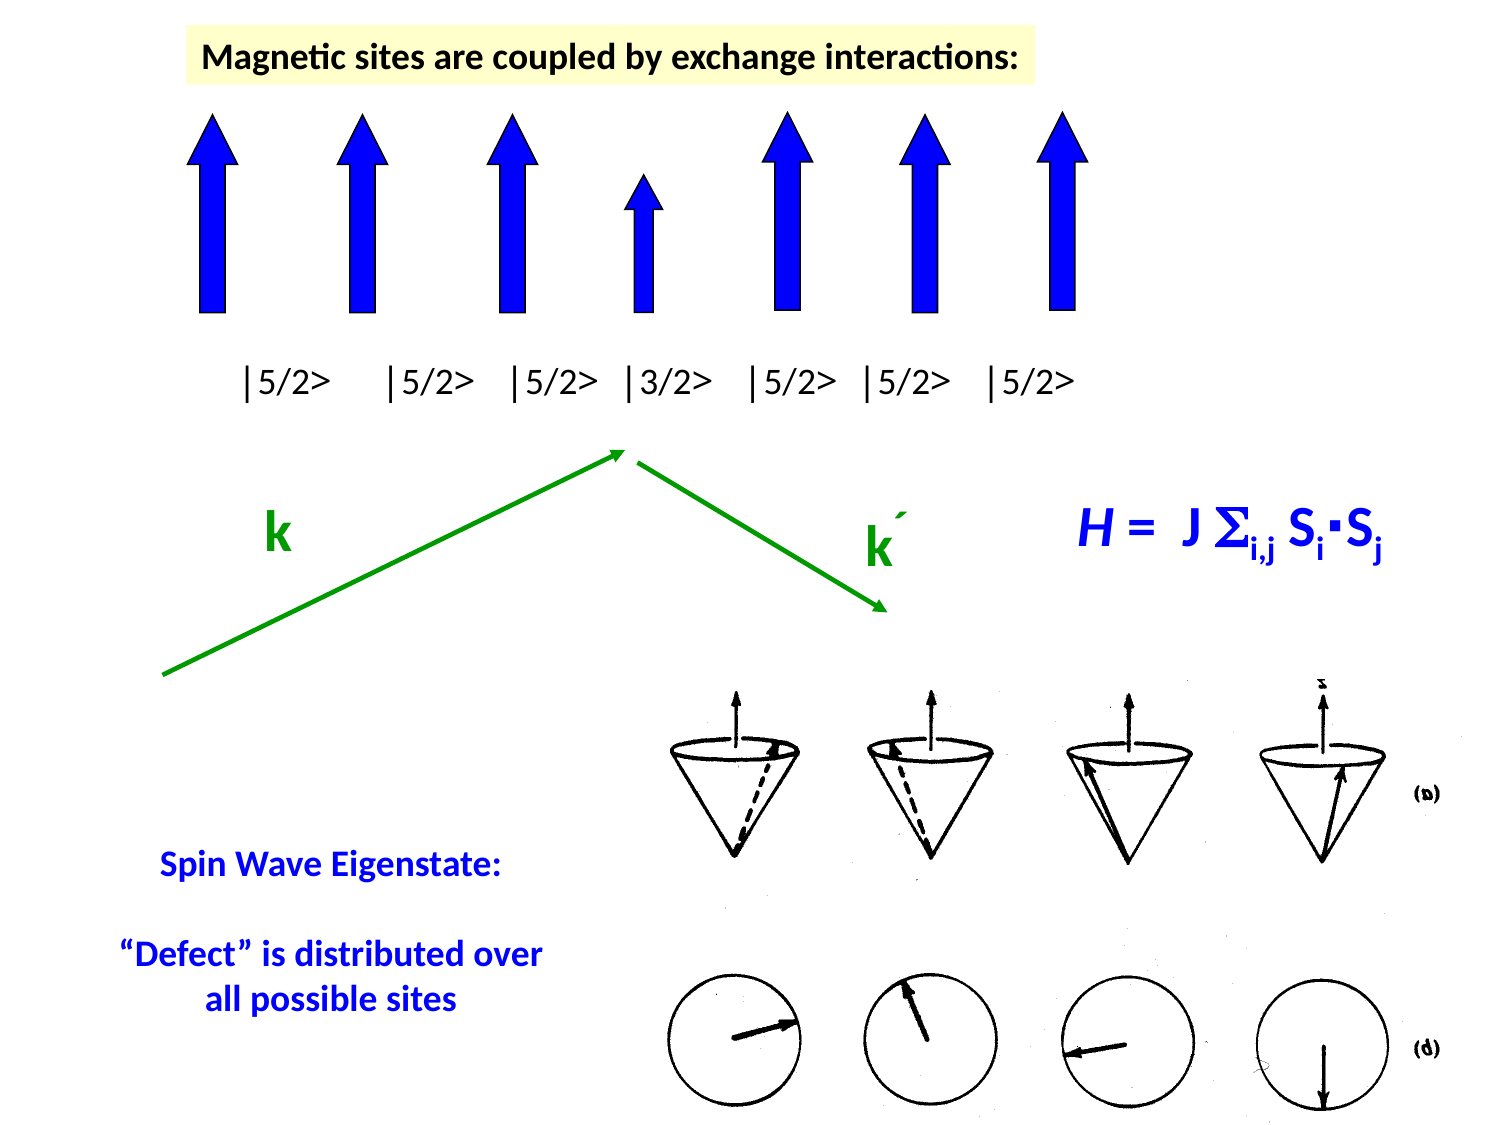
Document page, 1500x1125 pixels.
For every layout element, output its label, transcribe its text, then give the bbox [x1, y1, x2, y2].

text_box Magnetic sites are coupled by exchange interactions: [186, 24, 1036, 85]
text_box [187, 114, 238, 313]
text_box [762, 112, 813, 311]
text_box k´ [850, 485, 924, 589]
text_box k [249, 485, 308, 571]
text_box |5/2> |5/2> |5/2> |3/2> |5/2> |5/2> |5/2> [222, 349, 1091, 410]
text_box [337, 114, 388, 313]
text_box [637, 462, 888, 613]
text_box H = J Si,j Si∙Sj [1062, 480, 1398, 575]
text_box Spin Wave Eigenstate: “Defect” is distributed over all possible sites [103, 831, 559, 1027]
text_box [900, 114, 951, 313]
text_box [487, 114, 538, 313]
text_box [1037, 112, 1088, 311]
text_box [624, 174, 663, 313]
text_box [162, 449, 625, 676]
picture [648, 679, 1463, 1125]
